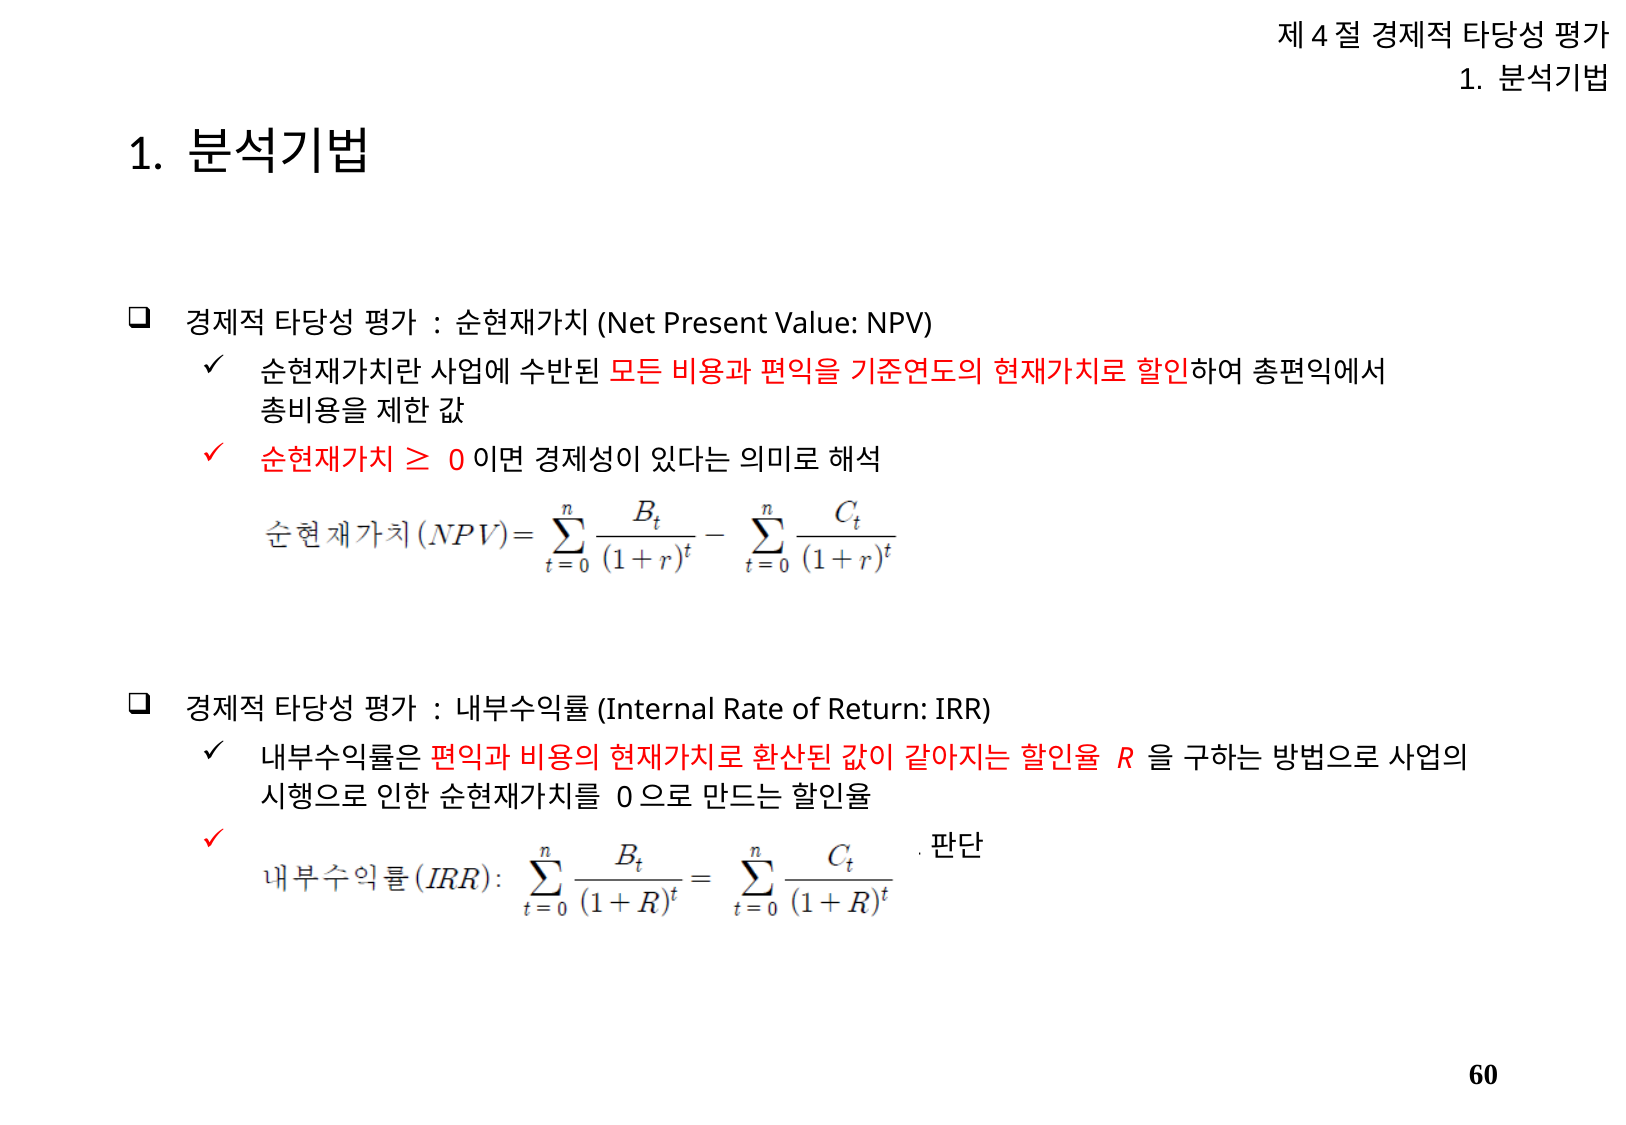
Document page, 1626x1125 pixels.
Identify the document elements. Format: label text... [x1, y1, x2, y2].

picture [243, 827, 919, 943]
list 경제적 타당성 평가 : 순현재가치(Net Present Value: NPV) 순현재가치란 사업에 수반된 모든 비용과 편익을 기준연도의 현재가치로 할인하여 총편익에서 총비용을 제한 값 순현재가치 ≥ 0이면 경제성이 있다는 의미로 해석 경제적 타당성 평가 : 내부수익률(Internal Rate of Return: IRR) 내부수익률은 편익과 비용의 현재가치로 환산된 값이 같아지는 할인율 R 을 구하는 방법으로 사업의 시행으로 인한 순현재가치를 0으로 만드는 할인율 내부수익률이 사회적 할인율보다 크면 경제성이 있다고 판단 [111, 296, 1514, 1011]
picture [243, 472, 927, 600]
title 1. 분석기법 [111, 98, 1514, 208]
text_box 제4절 경제적 타당성 평가 1. 분석기법 [898, 1, 1625, 104]
slide_number 59 [1147, 1042, 1514, 1103]
